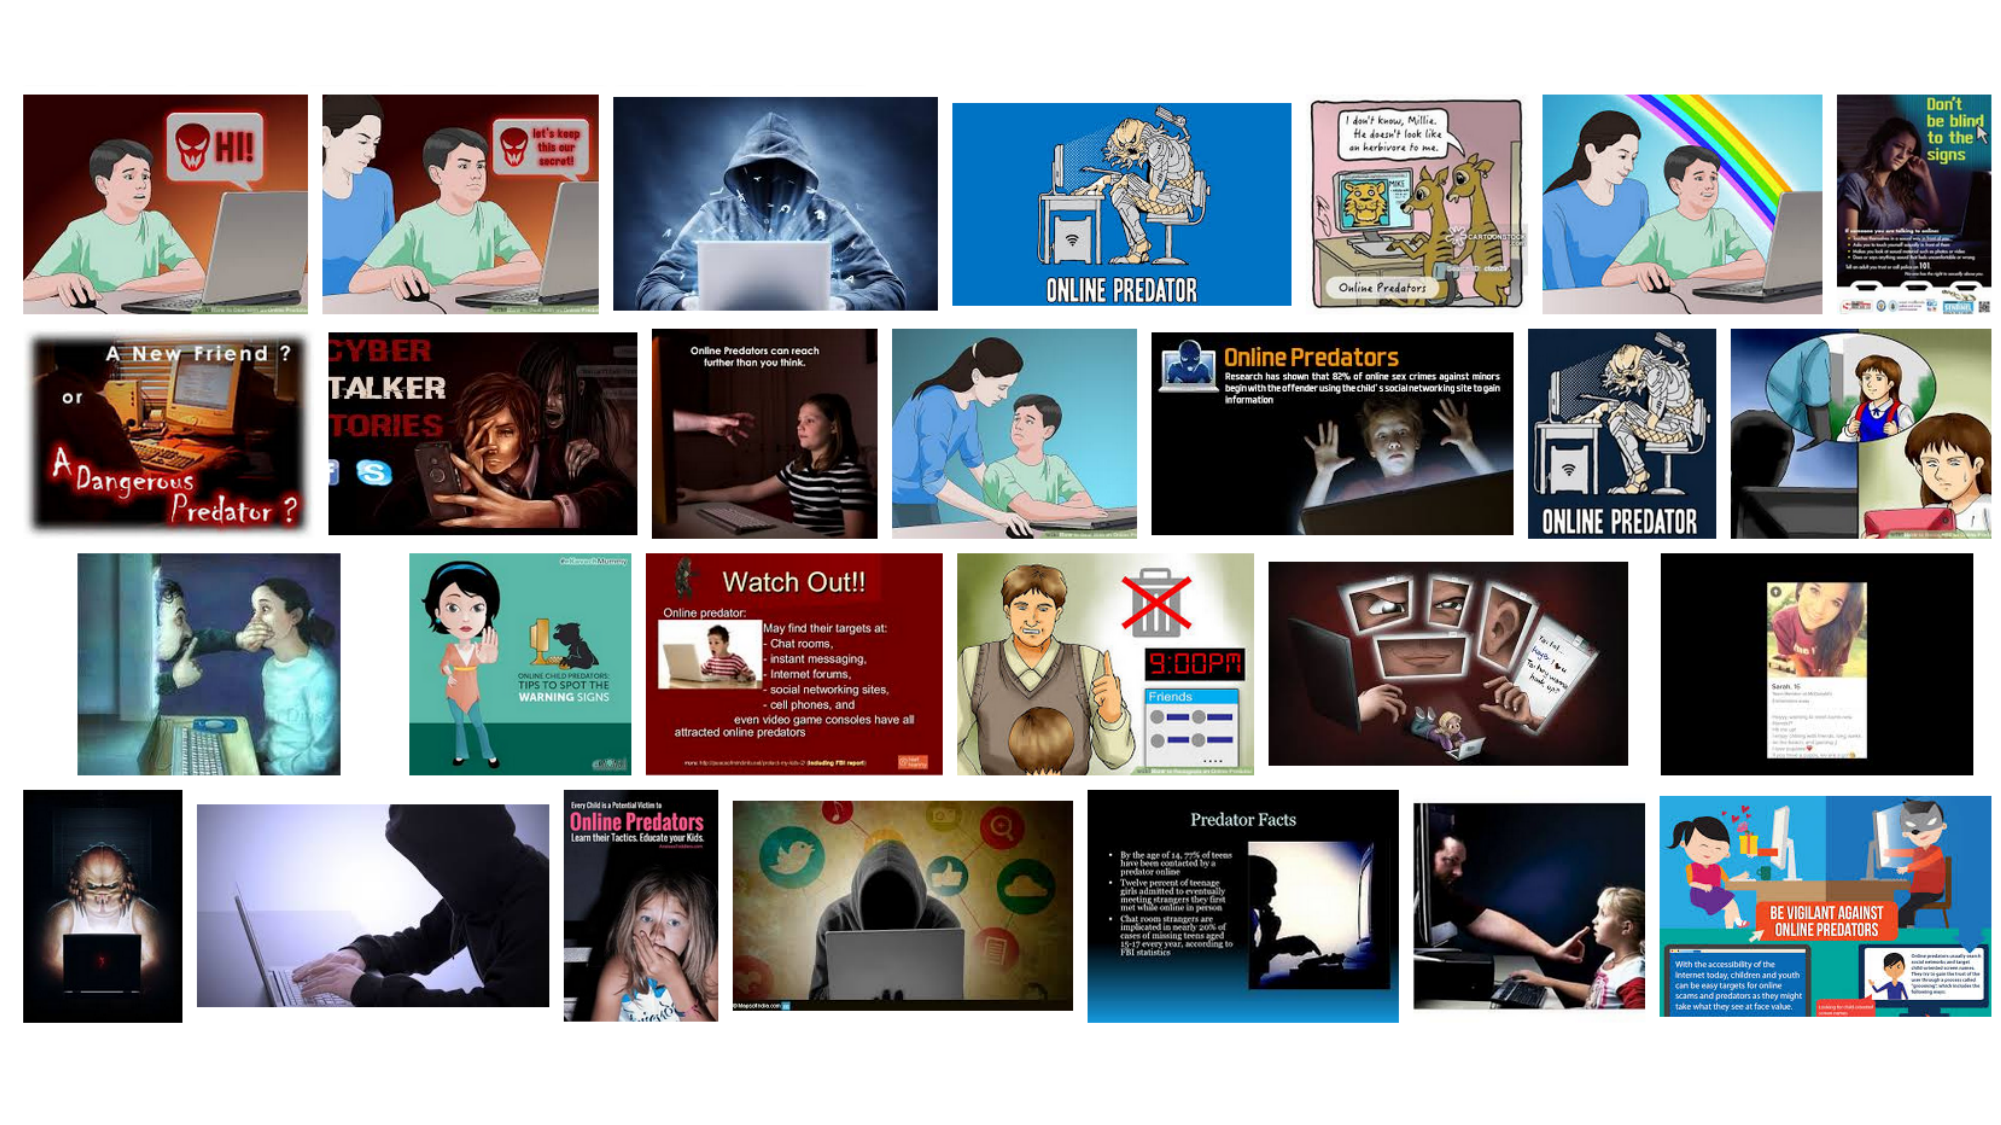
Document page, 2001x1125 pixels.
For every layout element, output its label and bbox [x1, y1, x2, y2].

list [10, 85, 2000, 1030]
